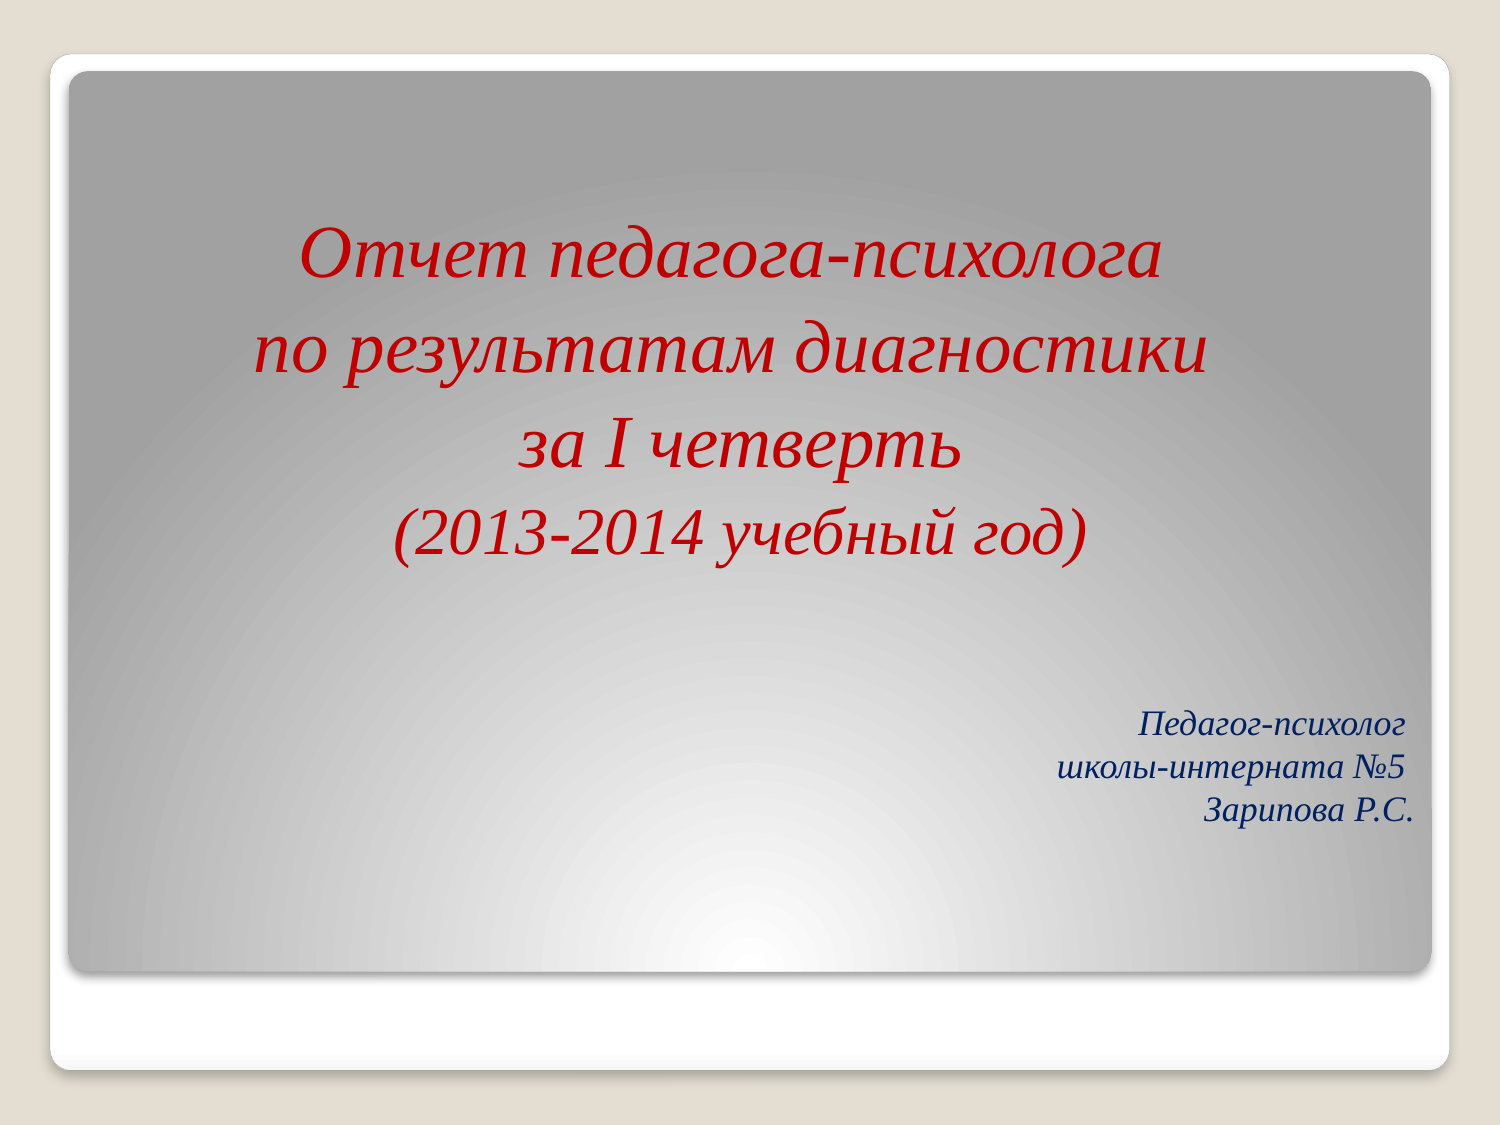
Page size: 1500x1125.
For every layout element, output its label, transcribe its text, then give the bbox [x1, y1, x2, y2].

title Педагог-психолог школы-интерната №5 Зарипова Р.С. [937, 691, 1430, 879]
list Отчет педагога-психолога по результатам диагностики за I четверть (2013-2014 учебный год) [58, 187, 1409, 622]
